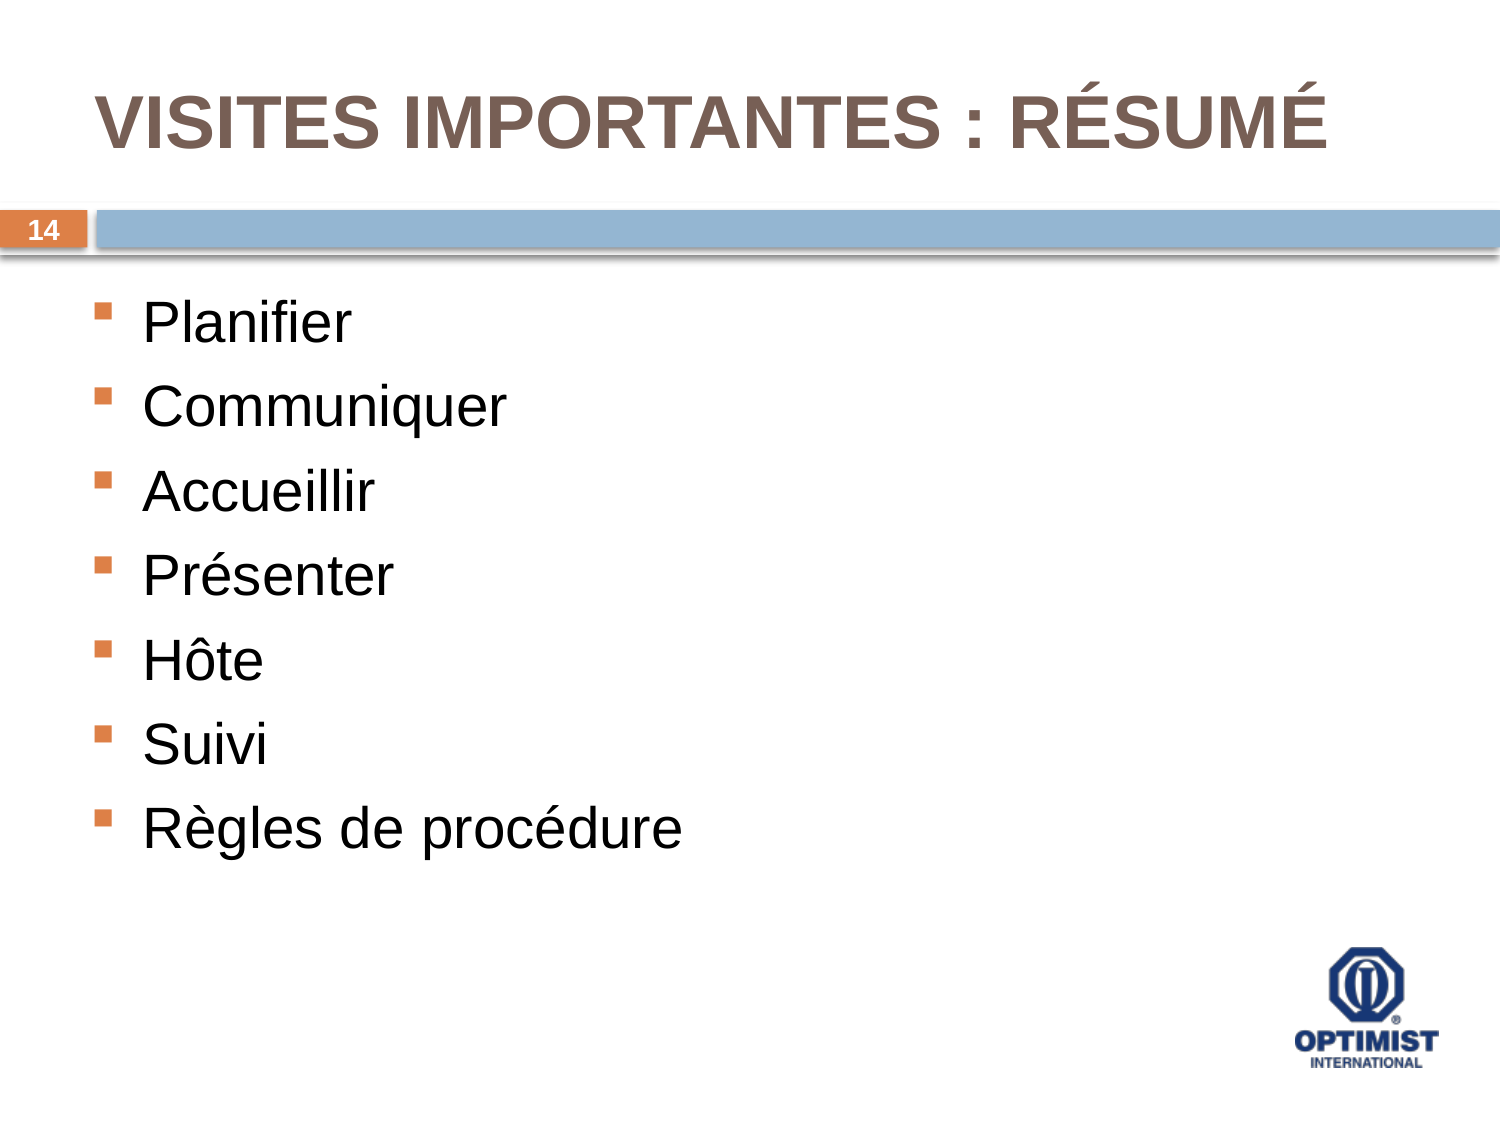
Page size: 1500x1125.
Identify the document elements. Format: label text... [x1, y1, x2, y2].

list Planifier Communiquer Accueillir Présenter Hôte Suivi Règles de procédure [75, 276, 1438, 1000]
slide_number 14 [0, 208, 88, 249]
title VISITES IMPORTANTES : RÉSUMÉ [80, 37, 1438, 200]
picture [1295, 947, 1439, 1068]
